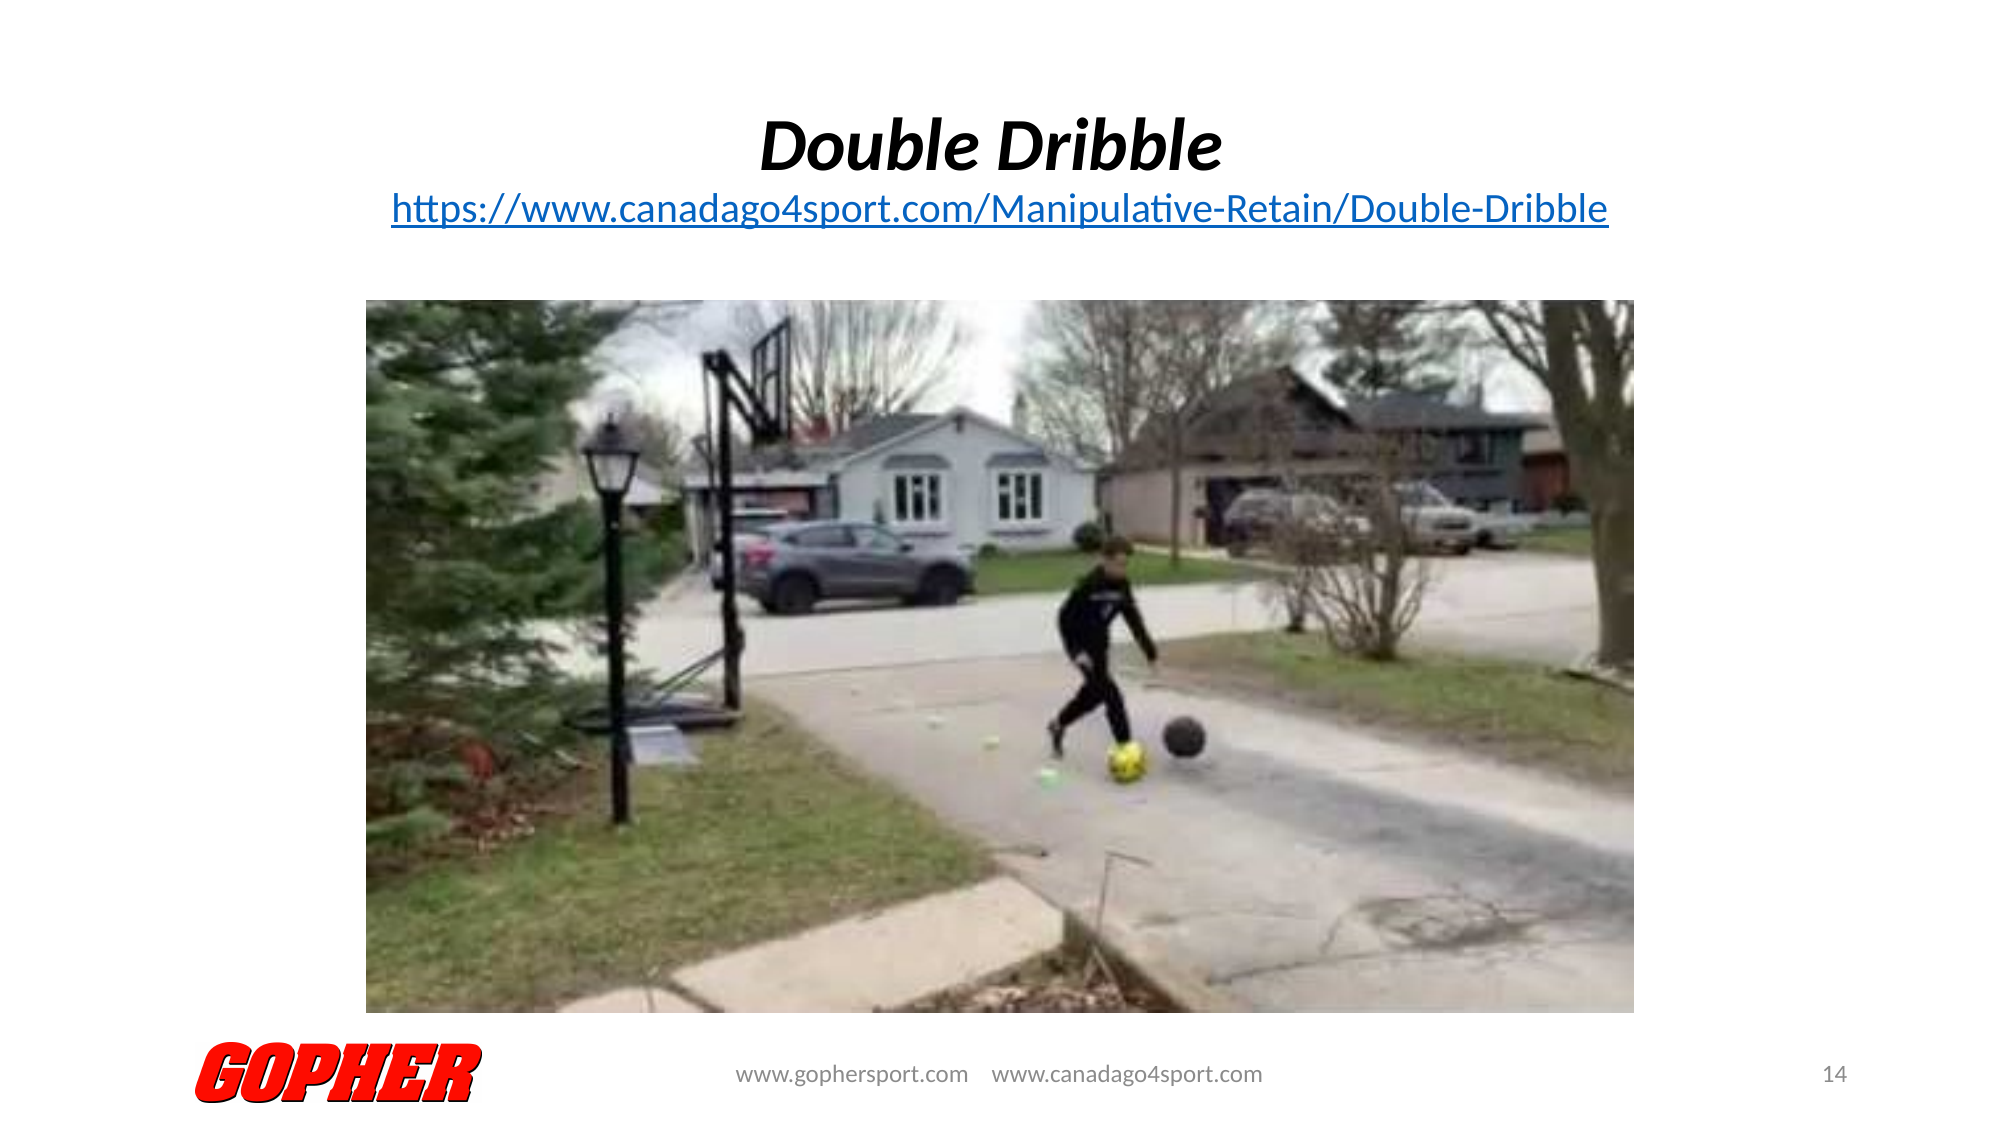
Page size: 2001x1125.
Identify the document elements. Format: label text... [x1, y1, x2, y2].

title Double Dribble https://www.canadago4sport.com/Manipulative-Retain/Double-Dribble [137, 59, 1863, 278]
slide_number 14 [1412, 1042, 1863, 1103]
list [365, 299, 1635, 1014]
picture [195, 1042, 482, 1103]
footer www.gophersport.com www.canadago4sport.com [662, 1042, 1338, 1103]
